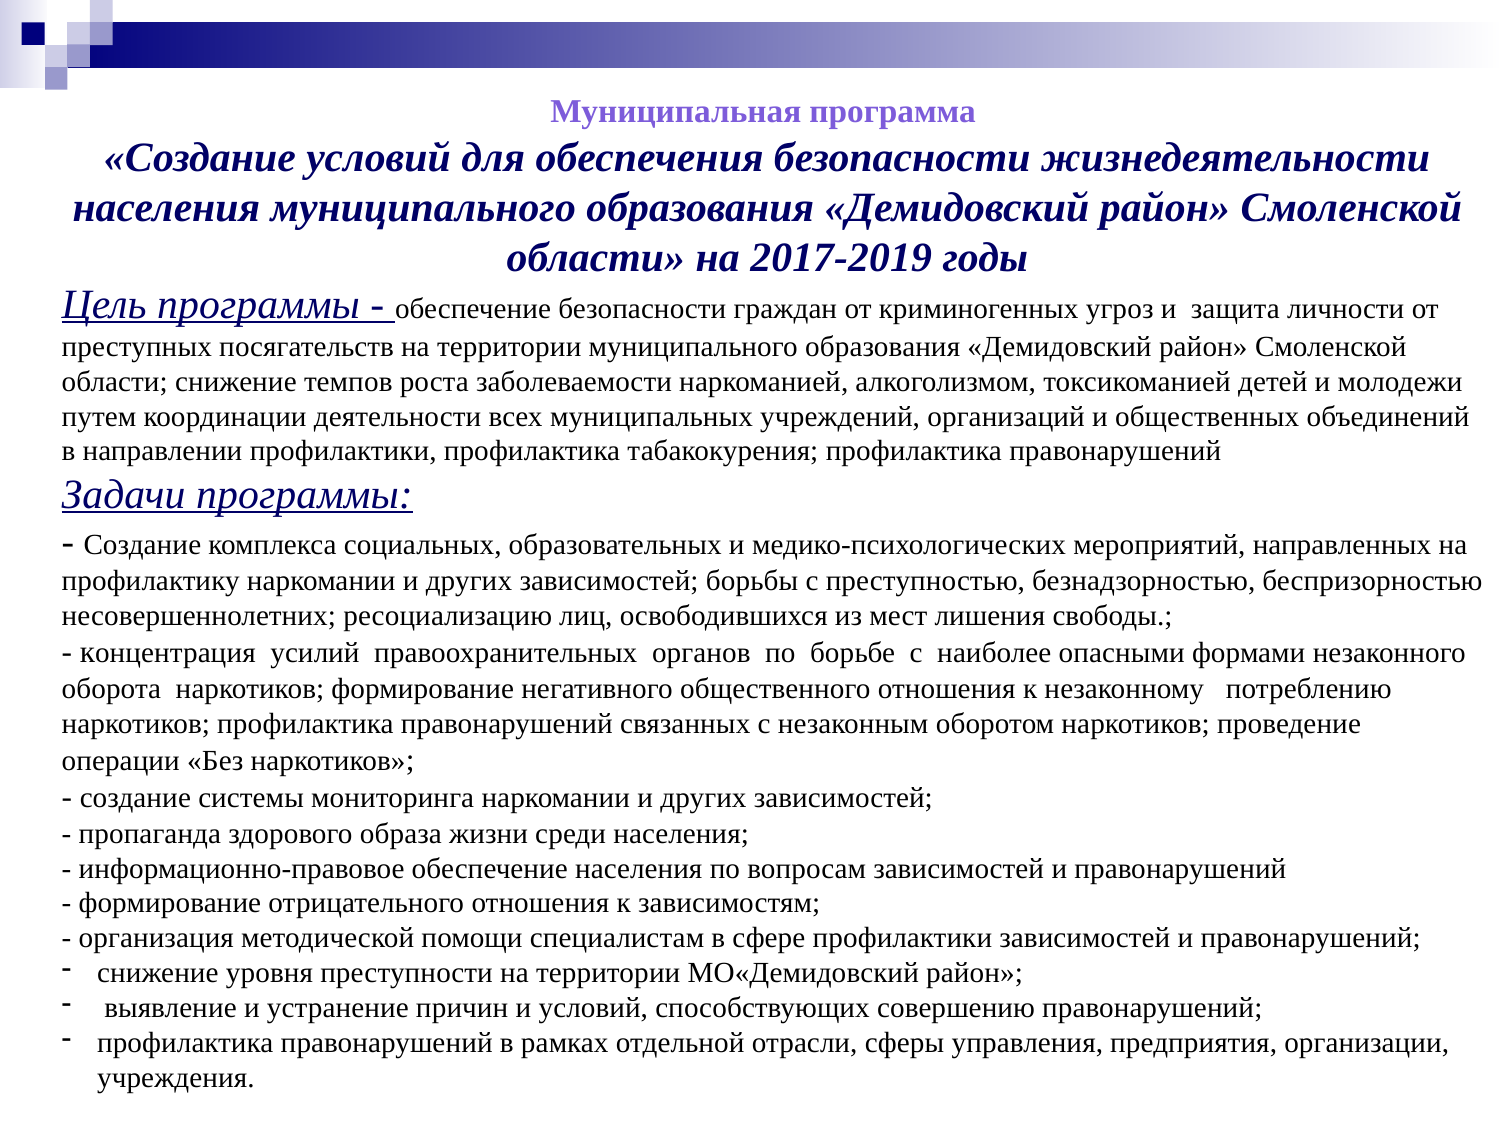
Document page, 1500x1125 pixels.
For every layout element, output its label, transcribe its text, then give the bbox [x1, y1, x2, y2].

text_box Муниципальная программа «Создание условий для обеспечения безопасности жизнедеятельности населения муниципального образования «Демидовский район» Смоленской области» на 2017-2019 годы [35, 82, 1500, 287]
text_box Цель программы - обеспечение безопасности граждан от криминогенных угроз и защита личности от преступных посягательств на территории муниципального образования «Демидовский район» Смоленской области; снижение темпов роста заболеваемости наркоманией, алкоголизмом, токсикоманией детей и молодежи путем координации деятельности всех муниципальных учреждений, организаций и общественных объединений в направлении профилактики, профилактика табакокурения; профилактика правонарушений Задачи программы: - Создание комплекса социальных, образовательных и медико-психологических мероприятий, направленных на профилактику наркомании и других зависимостей; борьбы с преступностью, безнадзорностью, беспризорностью несовершеннолетних; ресоциализацию лиц, освободившихся из мест лишения свободы.; - концентрация усилий правоохранительных органов по борьбе с наиболее опасными формами незаконного оборота наркотиков; формирование негативного общественного отношения к незаконному потреблению наркотиков; профилактика правонарушений связанных с незаконным оборотом наркотиков; проведение операции «Без наркотиков»; - создание системы мониторинга наркомании и других зависимостей; - пропаганда здорового образа жизни среди населения; - информационно-правовое обеспечение населения по вопросам зависимостей и правонарушений - формирование отрицательного отношения к зависимостям; - организация методической помощи специалистам в сфере профилактики зависимостей и правонарушений; снижение уровня преступности на территории МО«Демидовский район»; выявление и устранение причин и условий, способствующих совершению правонарушений; профилактика правонарушений в рамках отдельной отрасли, сферы управления, предприятия, организации, учреждения. [46, 269, 1500, 1101]
